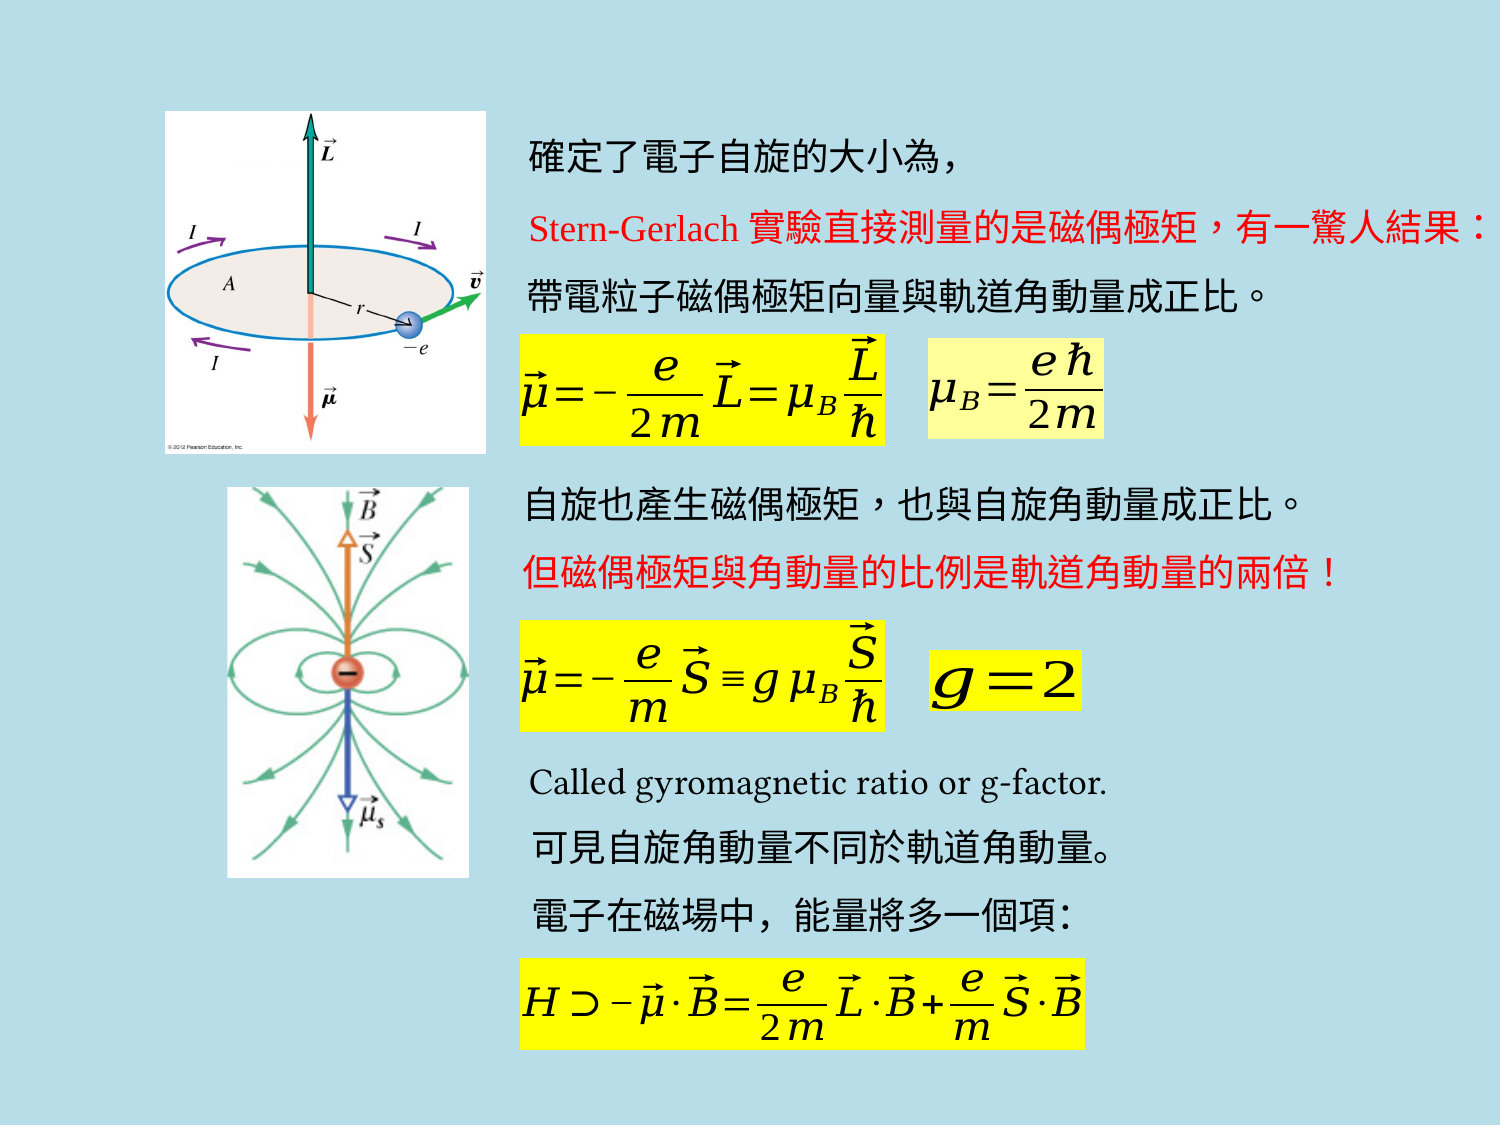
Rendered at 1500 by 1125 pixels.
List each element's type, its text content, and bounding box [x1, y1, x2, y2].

text_box 電子在磁場中，能量將多一個項： [516, 884, 1282, 945]
picture [227, 487, 470, 878]
text_box Called gyromagnetic ratio or g-factor. [514, 749, 1265, 809]
text_box 但磁偶極矩與角動量的比例是軌道角動量的兩倍！ [508, 541, 1358, 601]
text_box Stern-Gerlach實驗直接測量的是磁偶極矩，有一驚人結果： [513, 197, 1483, 302]
picture [164, 110, 486, 454]
text_box 自旋也產生磁偶極矩，也與自旋角動量成正比。 [508, 473, 1335, 534]
text_box 可見自旋角動量不同於軌道角動量。 [516, 817, 1237, 877]
text_box 帶電粒子磁偶極矩向量與軌道角動量成正比。 [511, 265, 1341, 326]
